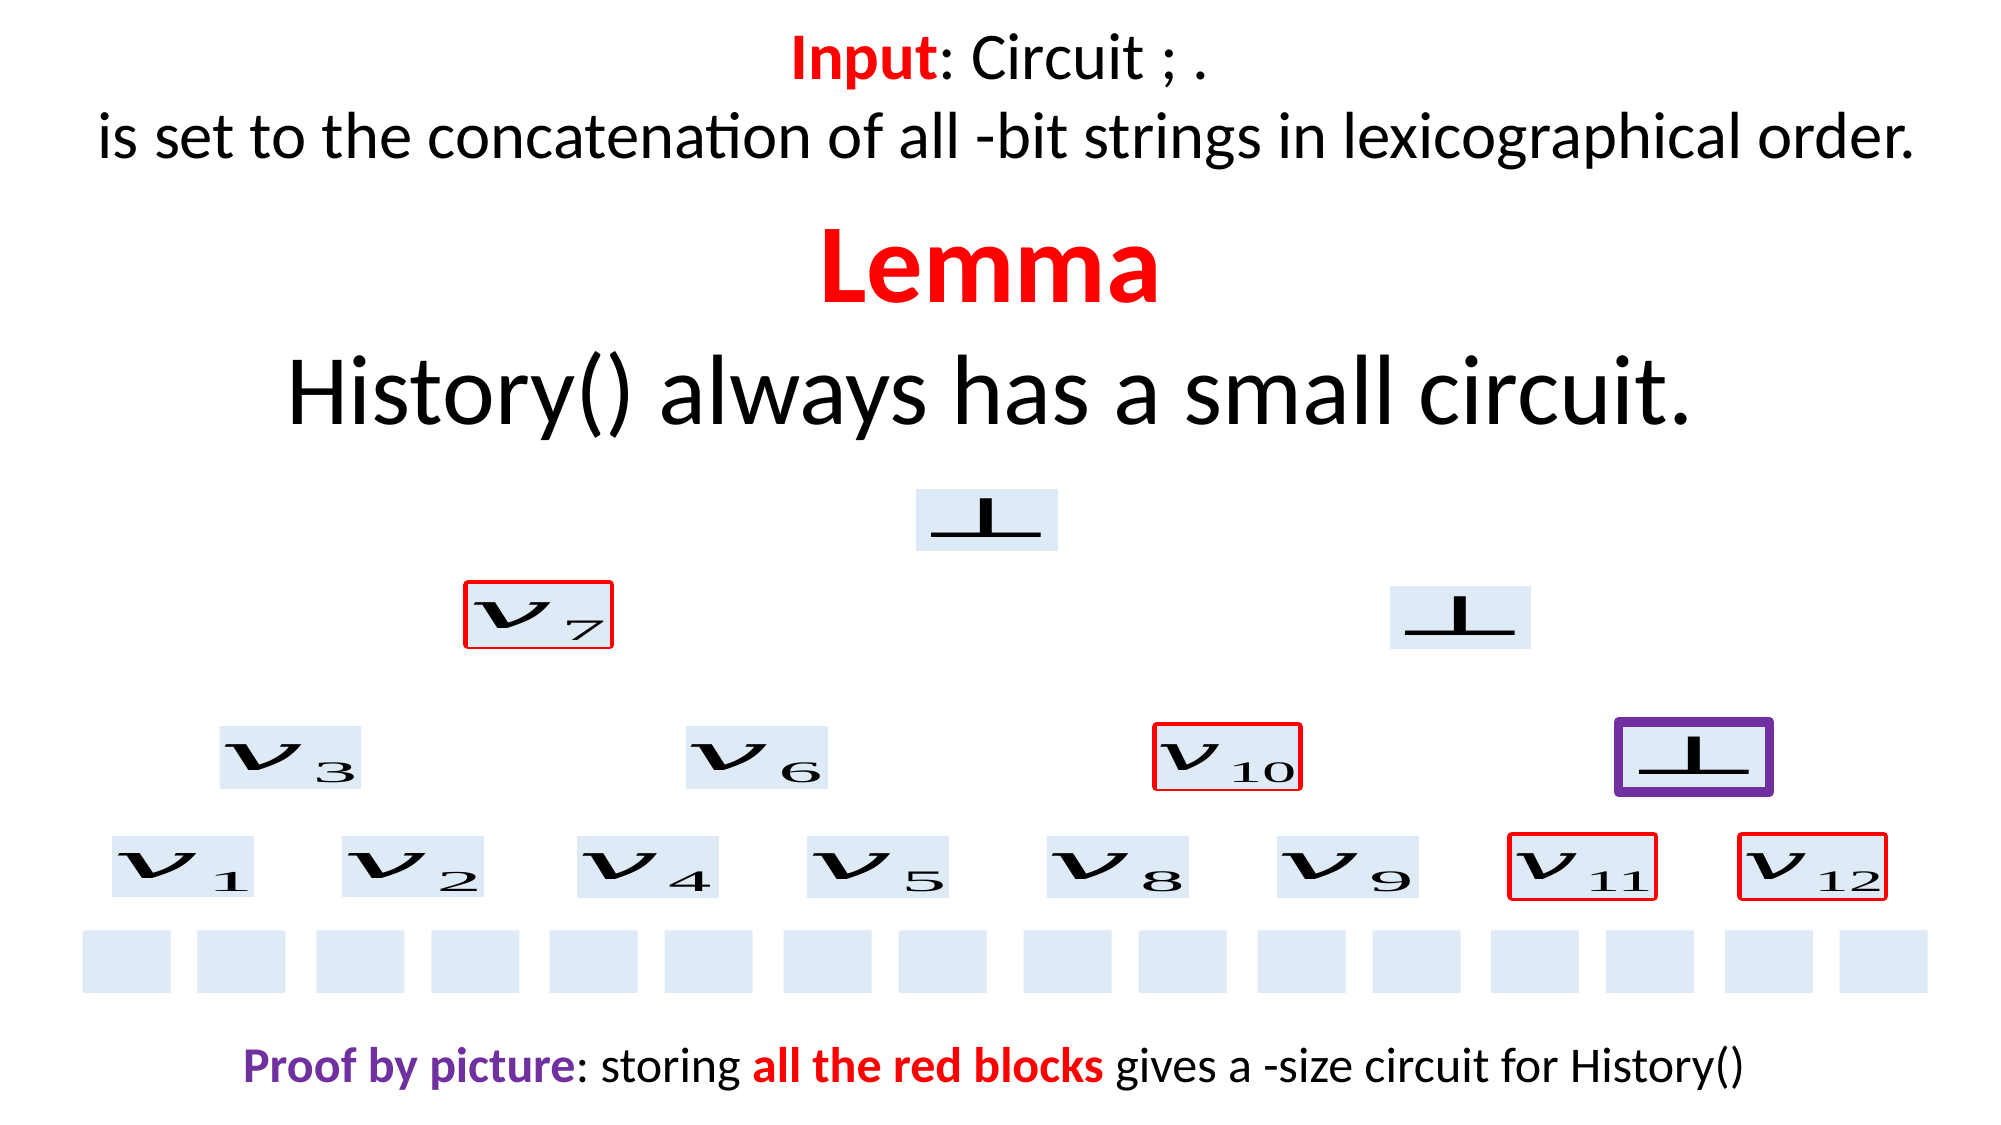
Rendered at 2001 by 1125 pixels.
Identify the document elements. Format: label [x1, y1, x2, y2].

text_box [1023, 930, 1112, 993]
text_box [783, 930, 872, 993]
text_box [1490, 930, 1579, 993]
text_box [316, 930, 405, 993]
text_box [431, 930, 520, 993]
text_box [1839, 930, 1928, 993]
text_box [898, 930, 987, 993]
text_box [1257, 930, 1346, 993]
text_box [82, 930, 171, 993]
text_box [197, 930, 286, 993]
text_box [1605, 930, 1694, 993]
text_box [1372, 930, 1461, 993]
text_box [1724, 930, 1813, 993]
text_box [664, 930, 753, 993]
text_box [1138, 930, 1227, 993]
text_box [549, 930, 638, 993]
